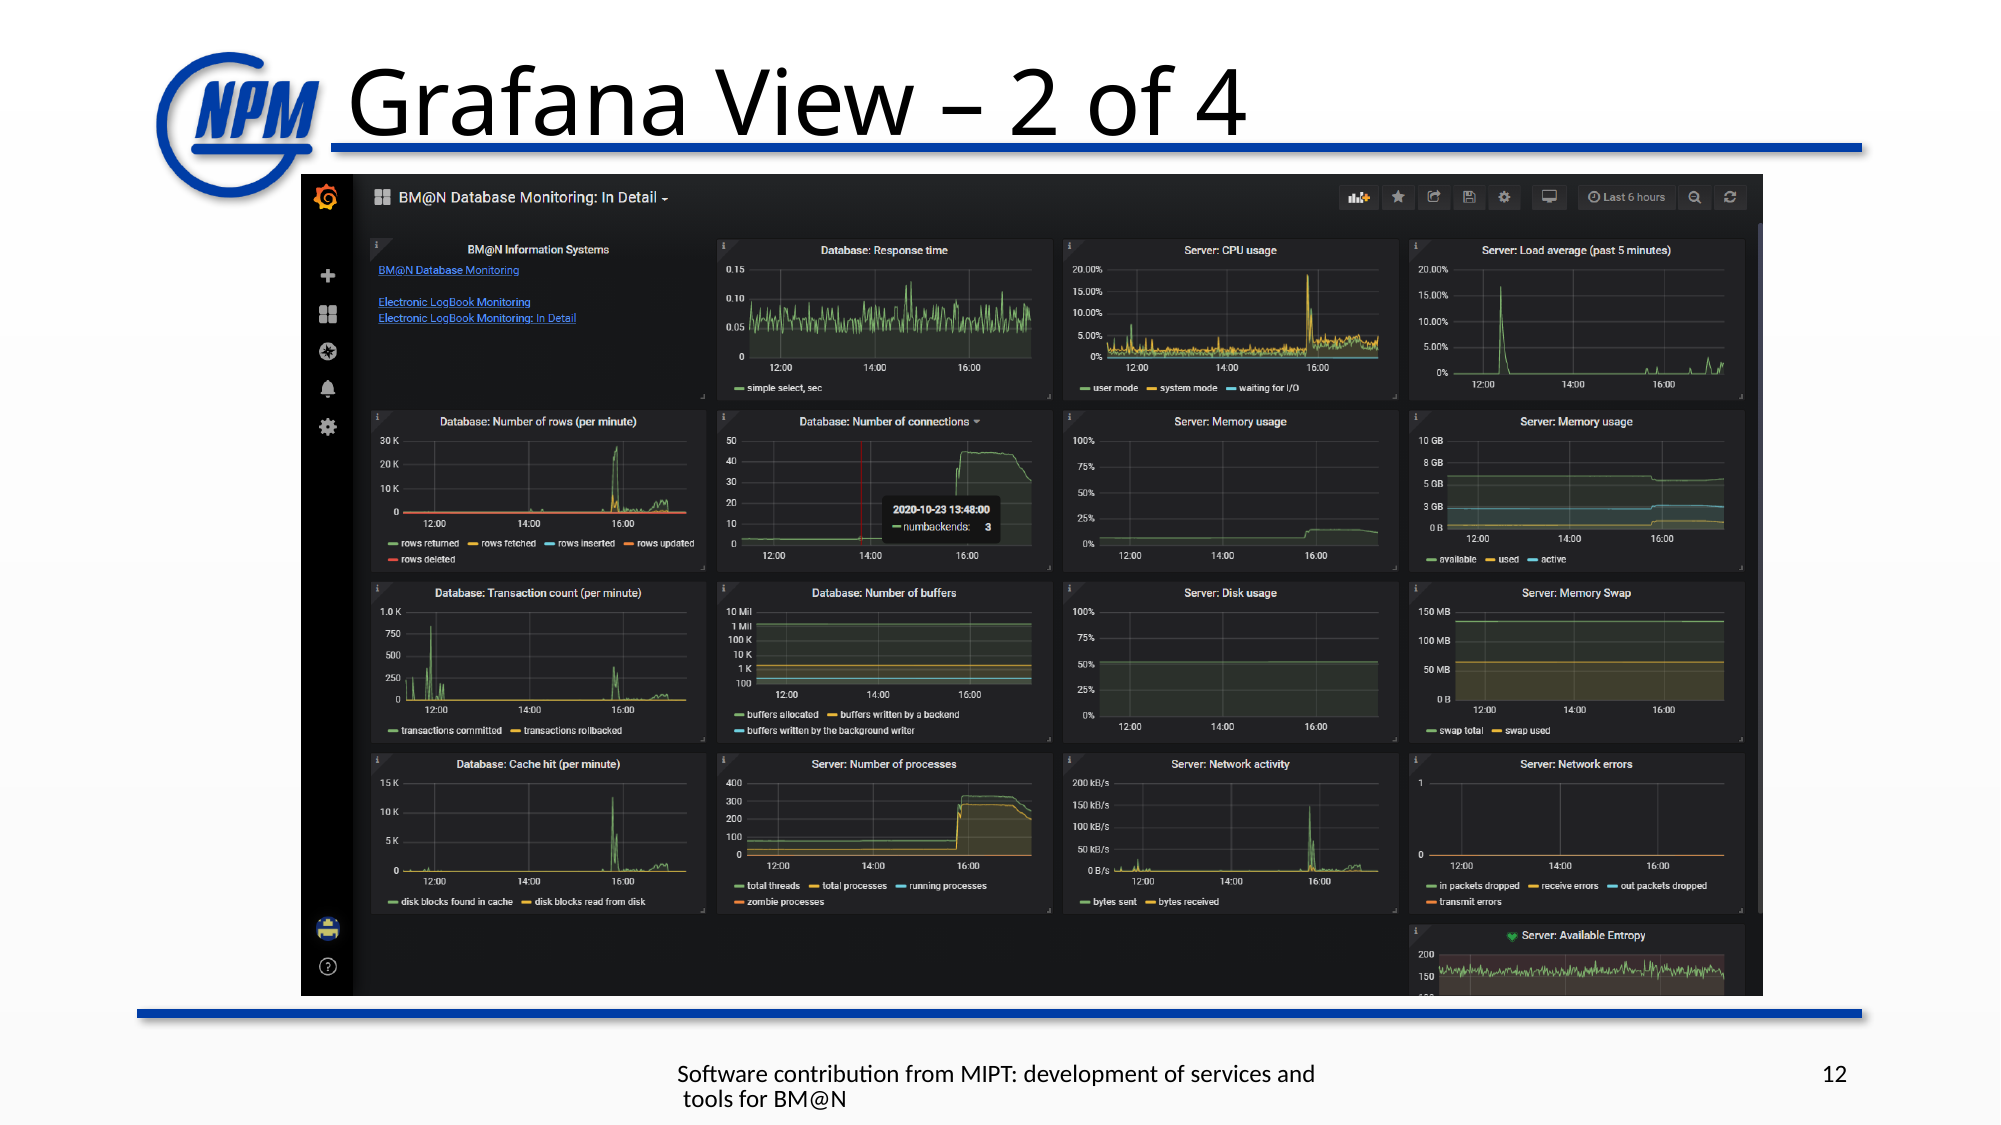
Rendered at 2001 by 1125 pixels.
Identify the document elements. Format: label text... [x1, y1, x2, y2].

footer Software contribution from MIPT: development of services and tools for BM@N [662, 1042, 1338, 1103]
title Grafana View – 2 of 4 [331, 22, 1863, 189]
slide_number 12 [1412, 1042, 1863, 1103]
picture [137, 36, 1763, 996]
